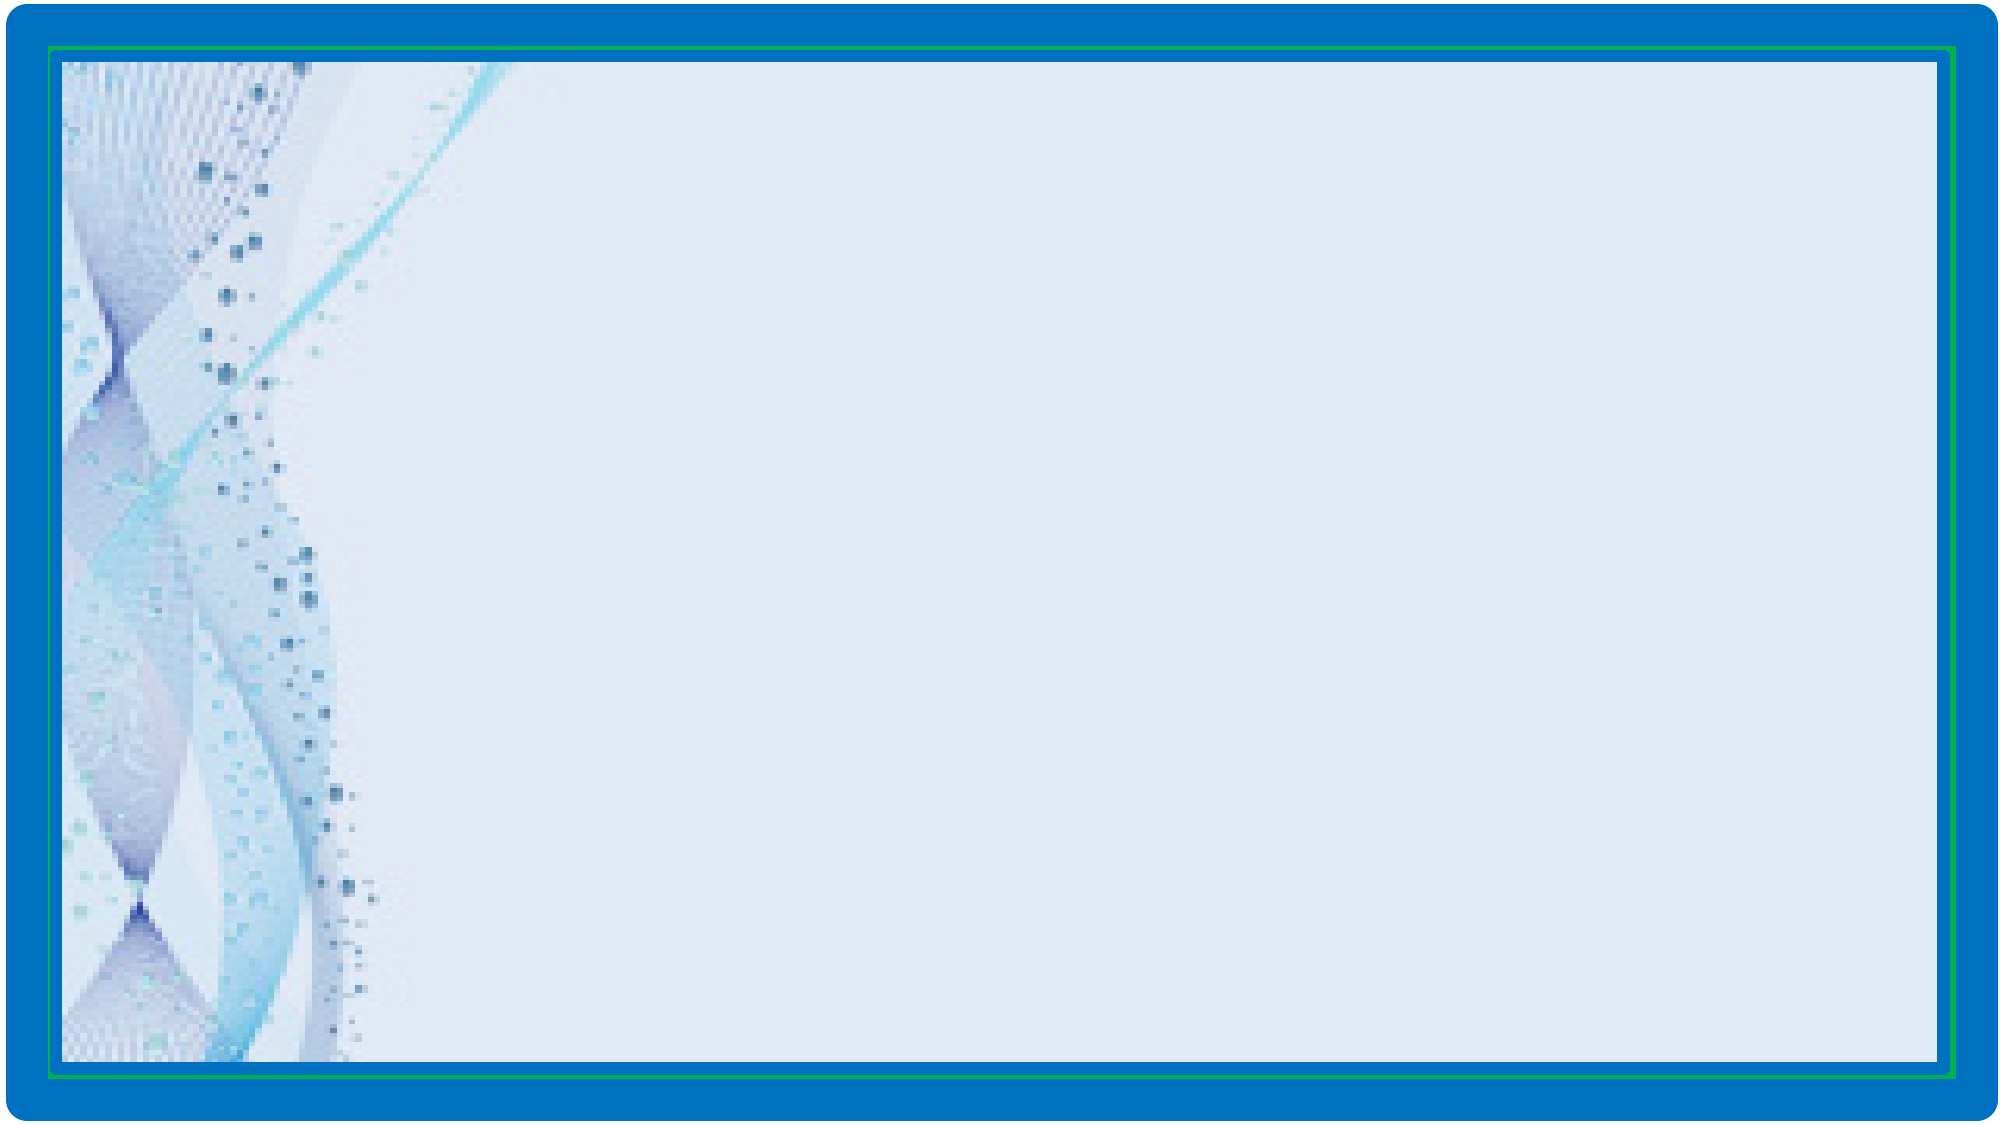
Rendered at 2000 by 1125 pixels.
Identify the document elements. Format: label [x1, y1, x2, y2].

text_box [25, 23, 1979, 1102]
picture [61, 62, 1938, 1063]
